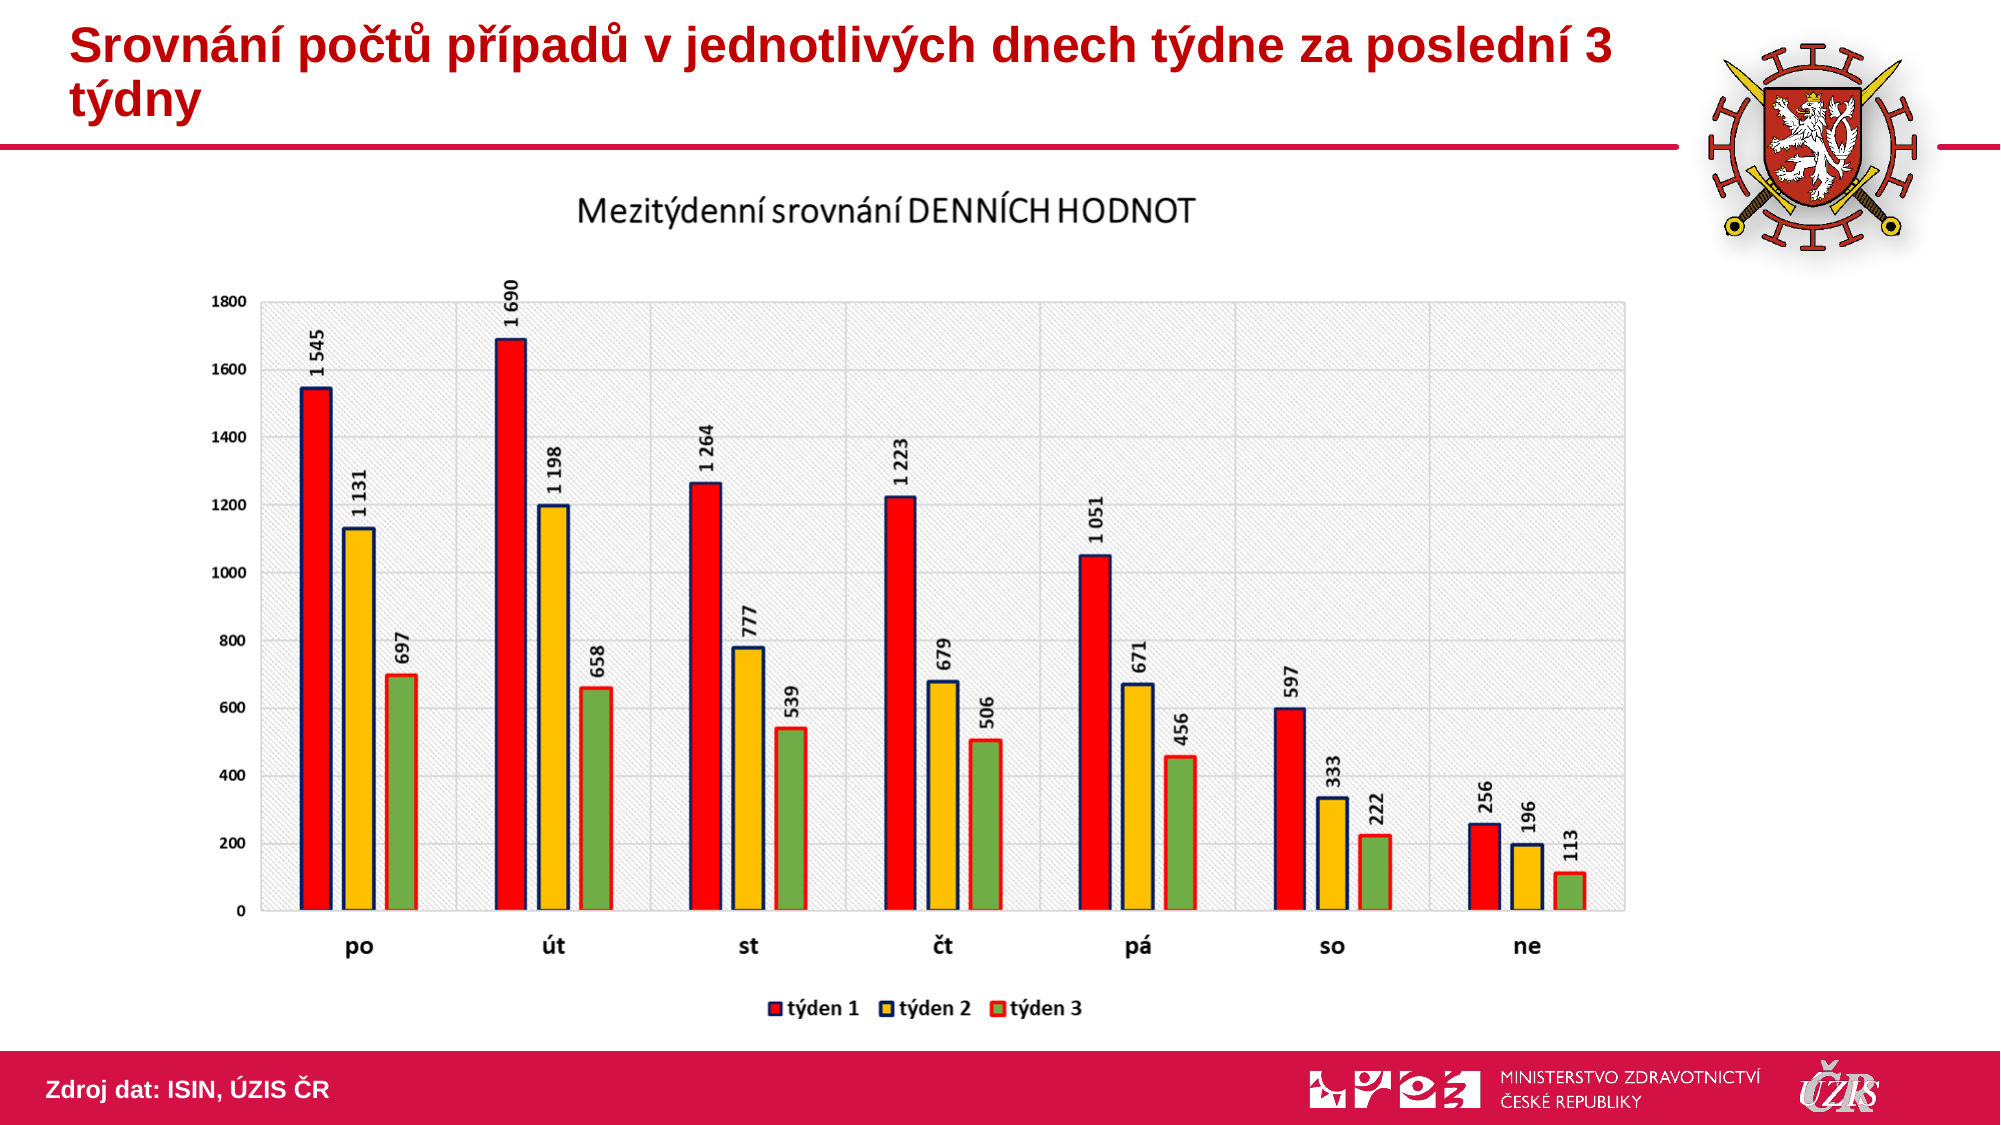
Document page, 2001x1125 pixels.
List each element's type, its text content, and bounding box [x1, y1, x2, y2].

picture [1702, 37, 1923, 257]
title Srovnání počtů případů v jednotlivých dnech týdne za poslední 3 týdny [54, 0, 1677, 147]
picture [1778, 1050, 1901, 1125]
picture [1308, 1068, 1762, 1108]
text_box Zdroj dat: ISIN, ÚZIS ČR [30, 1066, 368, 1112]
picture [198, 173, 1645, 1040]
